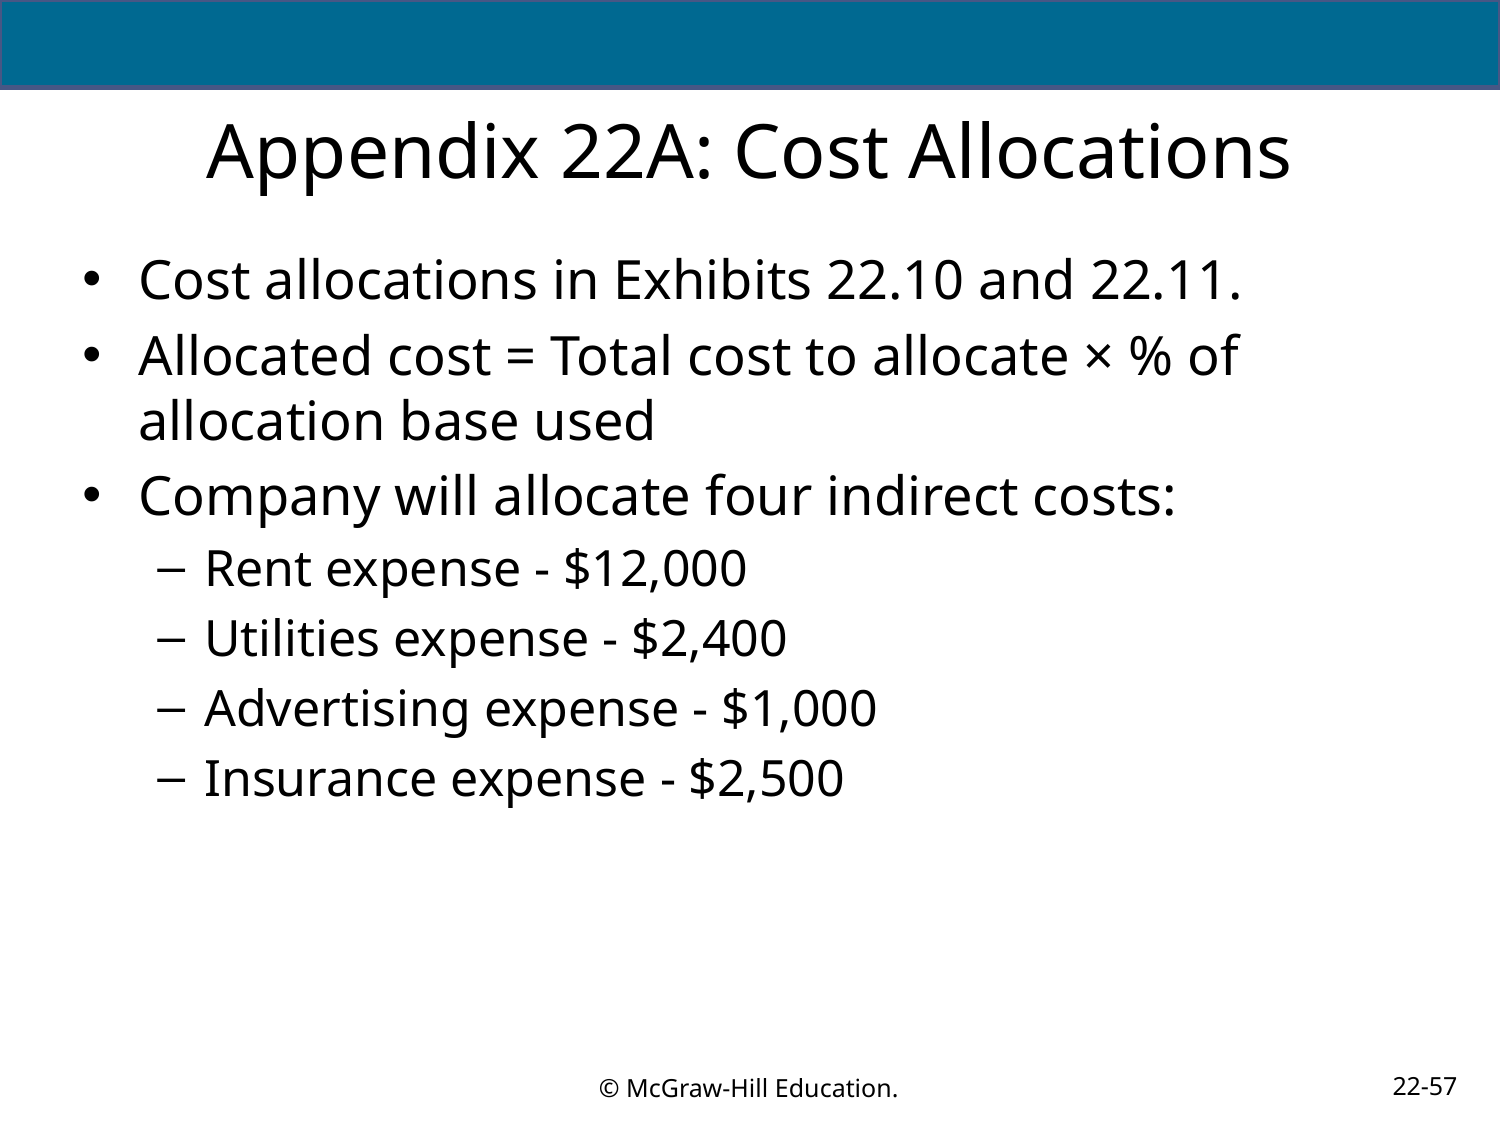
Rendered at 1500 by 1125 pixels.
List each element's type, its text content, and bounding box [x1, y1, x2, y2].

title Appendix 22A: Cost Allocations [74, 92, 1426, 205]
list Cost allocations in Exhibits 22.10 and 22.11. Allocated cost = Total cost to allocate × % of allocation base used Company will allocate four indirect costs: Rent expense - $12,000 Utilities expense - $2,400 Advertising expense - $1,000 Insurance expense - $2,500 [66, 237, 1430, 1026]
